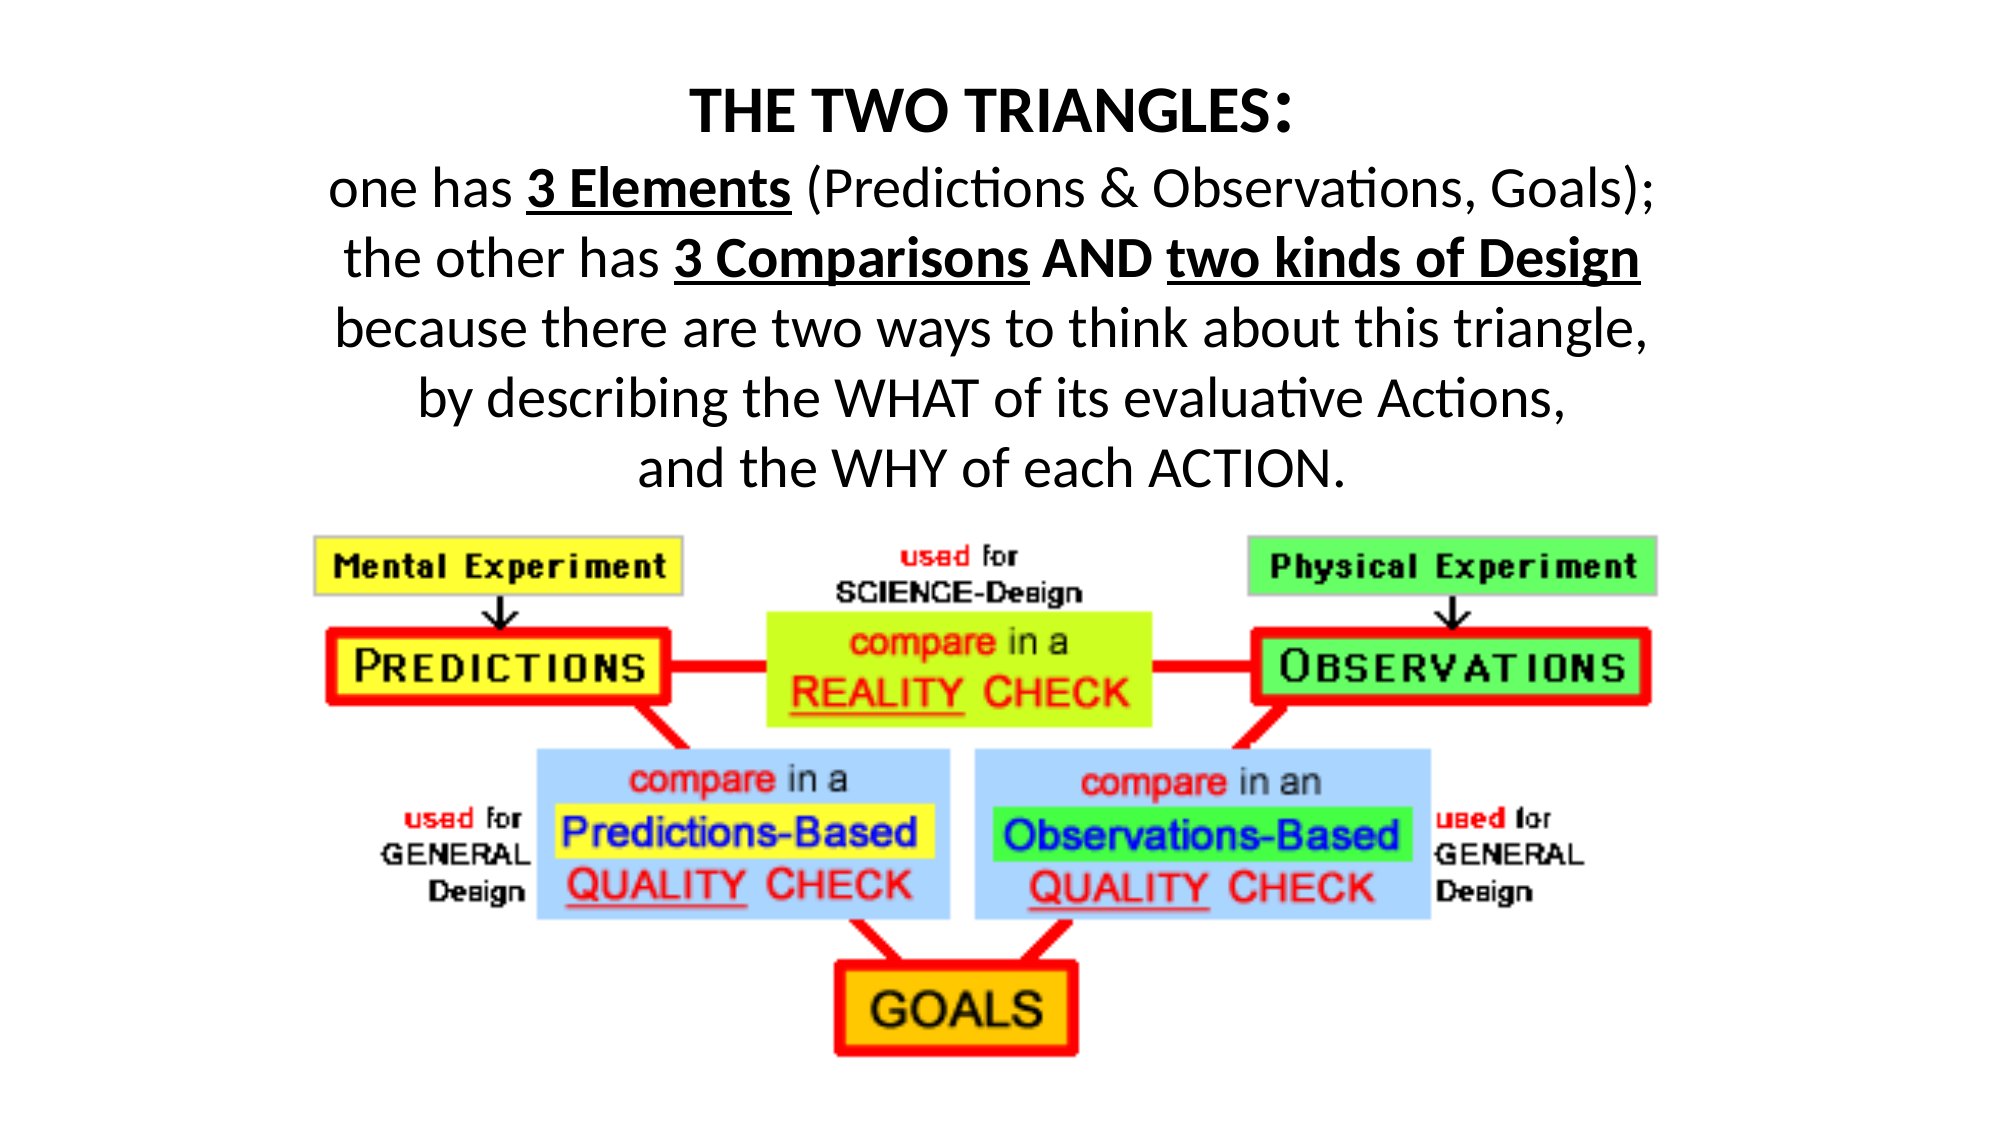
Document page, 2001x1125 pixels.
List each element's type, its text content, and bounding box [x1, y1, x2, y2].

text_box THE TWO TRIANGLES: one has 3 Elements (Predictions & Observations, Goals); the other has 3 Comparisons AND two kinds of Design because there are two ways to think about this triangle, by describing the WHAT of its evaluative Actions, and the WHY of each ACTION. [313, 41, 1671, 507]
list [299, 515, 1671, 1073]
